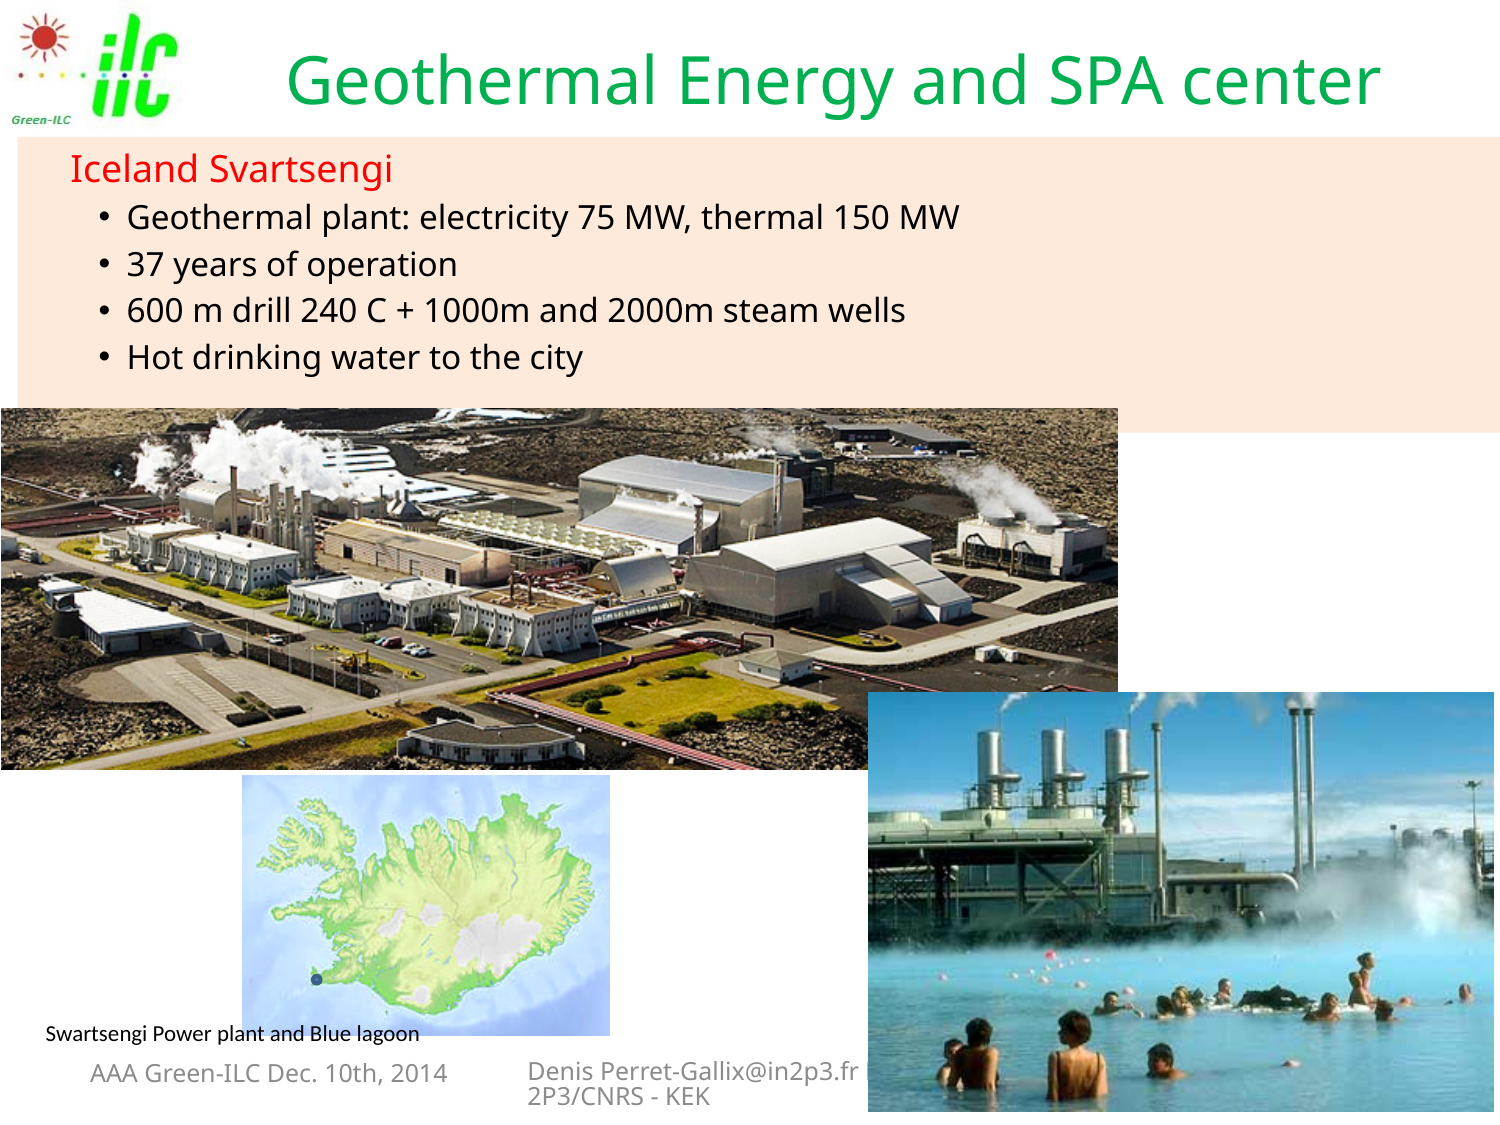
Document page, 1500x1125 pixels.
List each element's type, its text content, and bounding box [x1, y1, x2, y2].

picture [241, 774, 610, 1037]
list Iceland Svartsengi Geothermal plant: electricity 75 MW, thermal 150 MW 37 years of operation 600 m drill 240 C + 1000m and 2000m steam wells Hot drinking water to the city [17, 137, 1500, 433]
title Geothermal Energy and SPA center [206, 19, 1462, 138]
text_box Swartsengi Power plant and Blue lagoon [30, 1011, 436, 1054]
picture [5, 0, 196, 130]
footer Denis Perret-Gallix@in2p3.fr LAPP/IN2P3/CNRS - KEK [512, 1042, 862, 1103]
picture [1, 408, 1494, 1112]
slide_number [75, 1046, 479, 1103]
